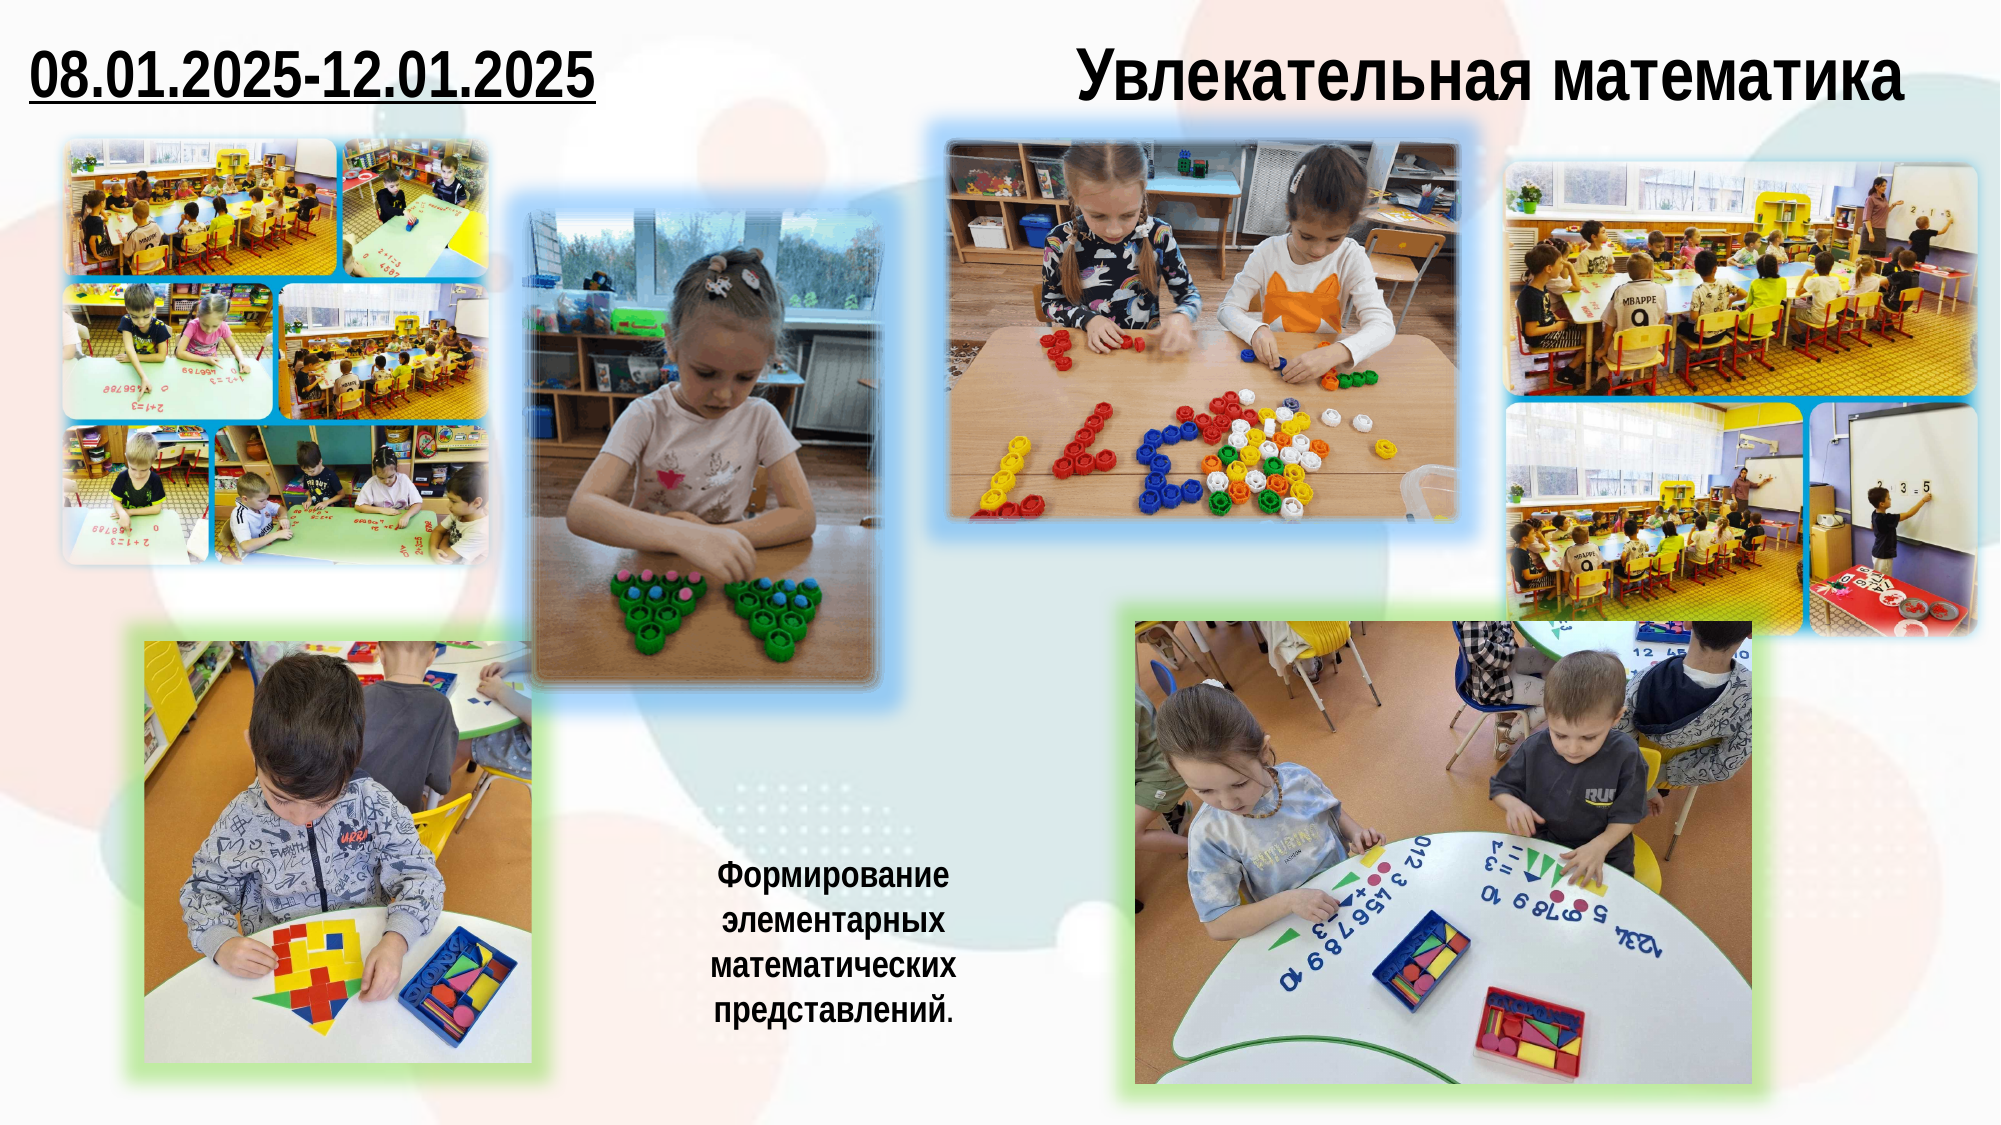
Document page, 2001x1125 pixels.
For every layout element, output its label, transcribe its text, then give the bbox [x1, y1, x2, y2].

text_box Формирование элементарных математических представлений. [610, 842, 1057, 1038]
text_box Увлекательная математика [940, 18, 2000, 123]
picture [1135, 150, 1989, 1084]
picture [940, 134, 1465, 527]
picture [144, 202, 891, 1063]
text_box 08.01.2025-12.01.2025 [0, 23, 746, 118]
picture [52, 128, 499, 575]
